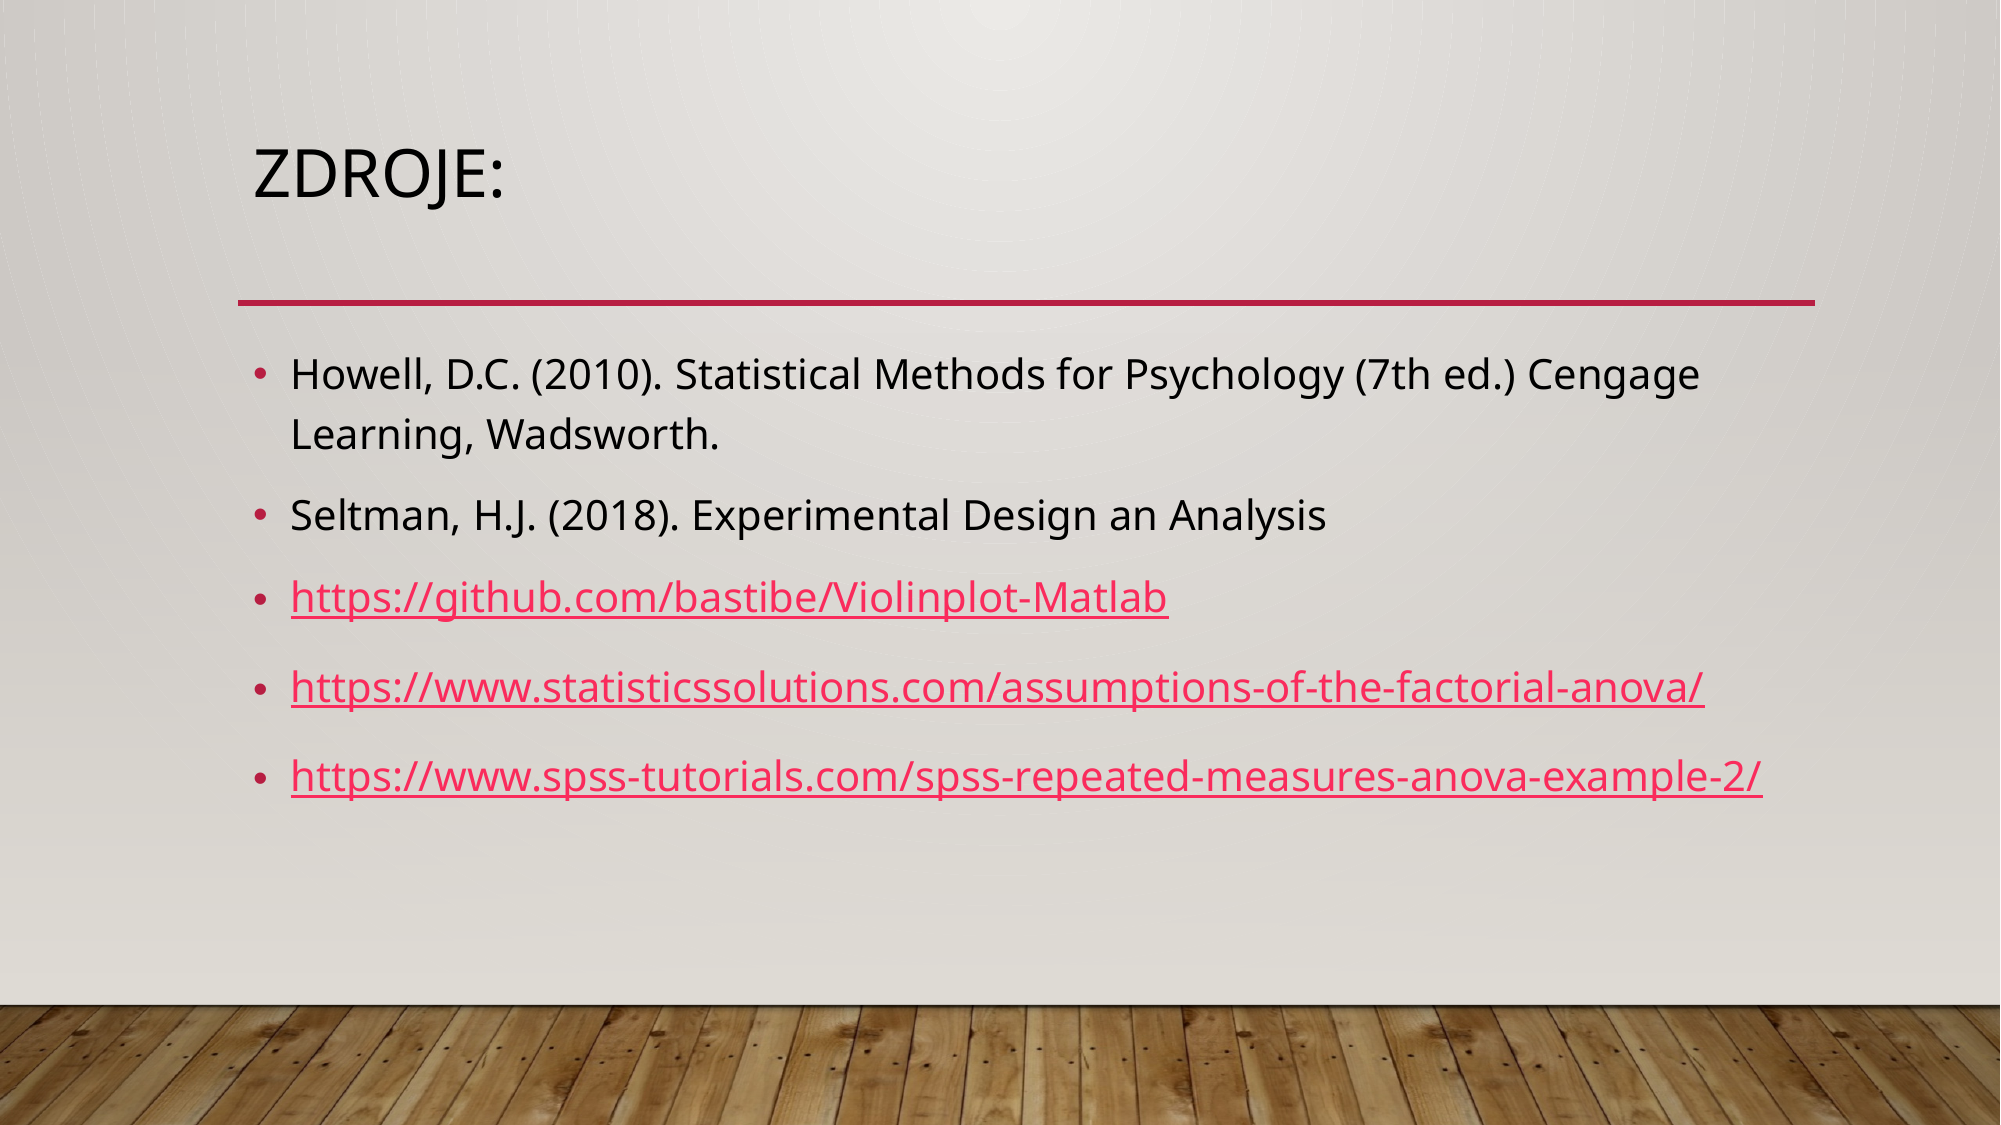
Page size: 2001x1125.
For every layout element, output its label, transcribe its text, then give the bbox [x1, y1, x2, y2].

list Howell, D.C. (2010). Statistical Methods for Psychology (7th ed.) Cengage Learning, Wadsworth. Seltman, H.J. (2018). Experimental Design an Analysis https://github.com/bastibe/Violinplot-Matlab https://www.statisticssolutions.com/assumptions-of-the-factorial-anova/ https://www.spss-tutorials.com/spss-repeated-measures-anova-example-2/ [238, 330, 1814, 897]
title Zdroje: [238, 131, 1814, 305]
picture [0, 1005, 2000, 1125]
